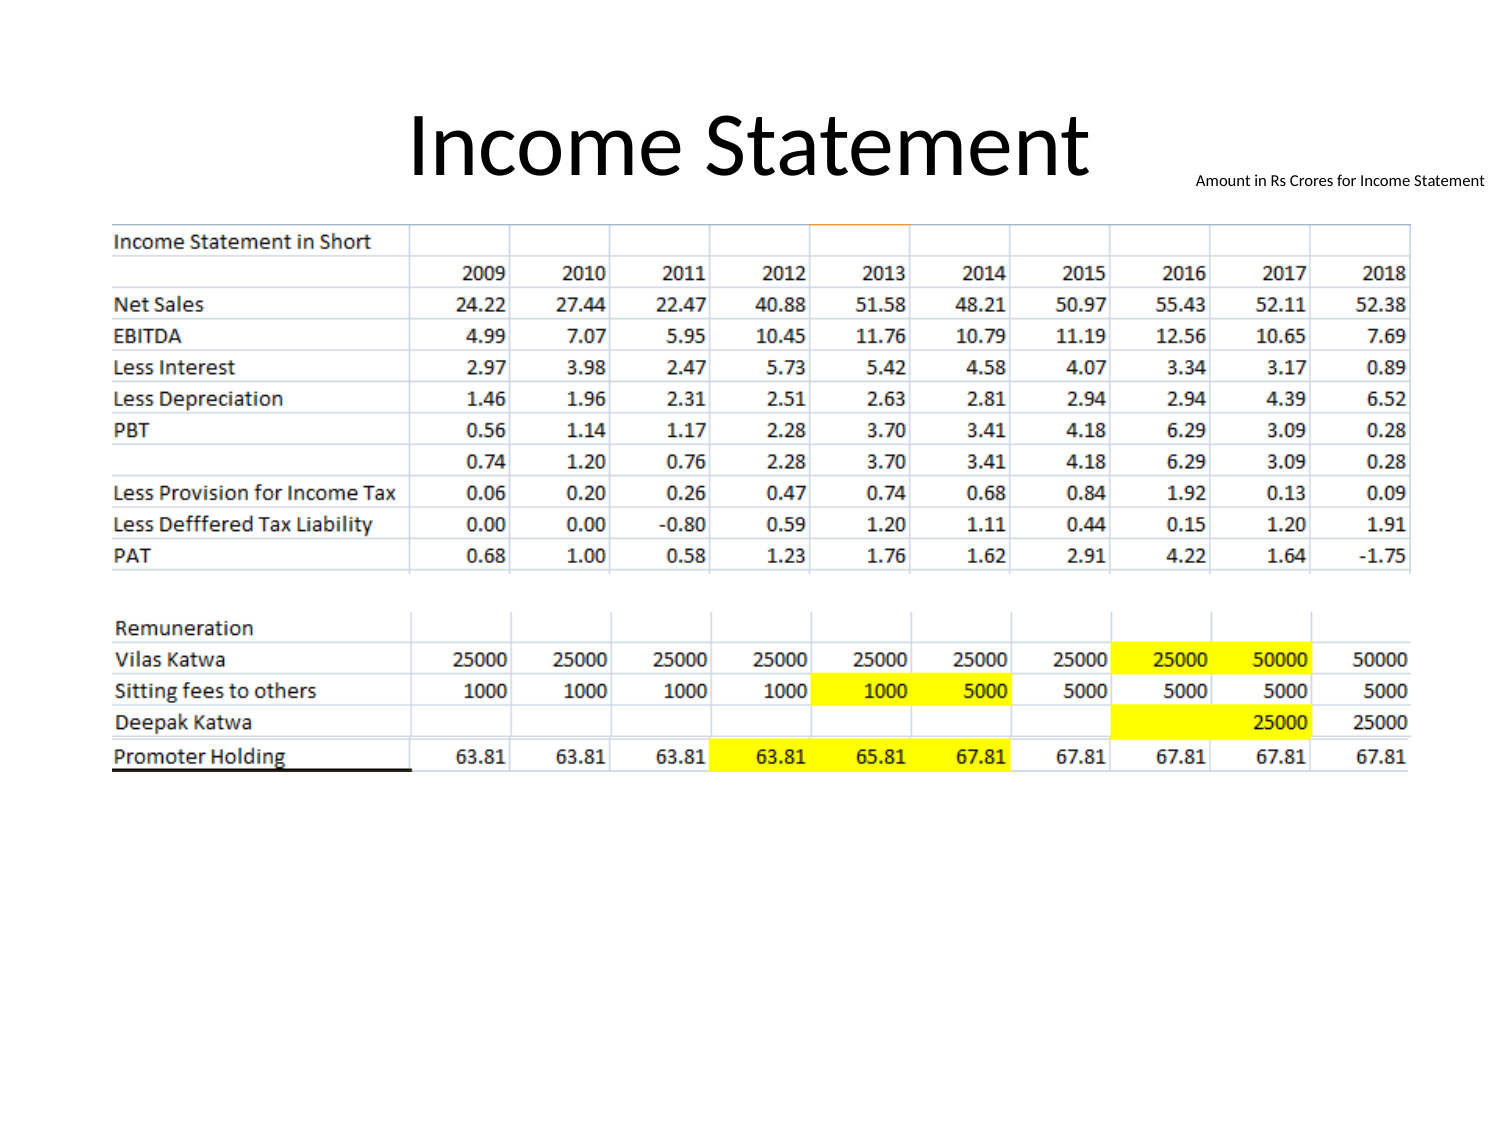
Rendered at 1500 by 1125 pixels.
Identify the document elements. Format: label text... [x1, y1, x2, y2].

text_box Amount in Rs Crores for Income Statement [87, 162, 1500, 198]
picture [112, 224, 1412, 574]
picture [112, 612, 1412, 772]
title Income Statement [75, 45, 1425, 233]
